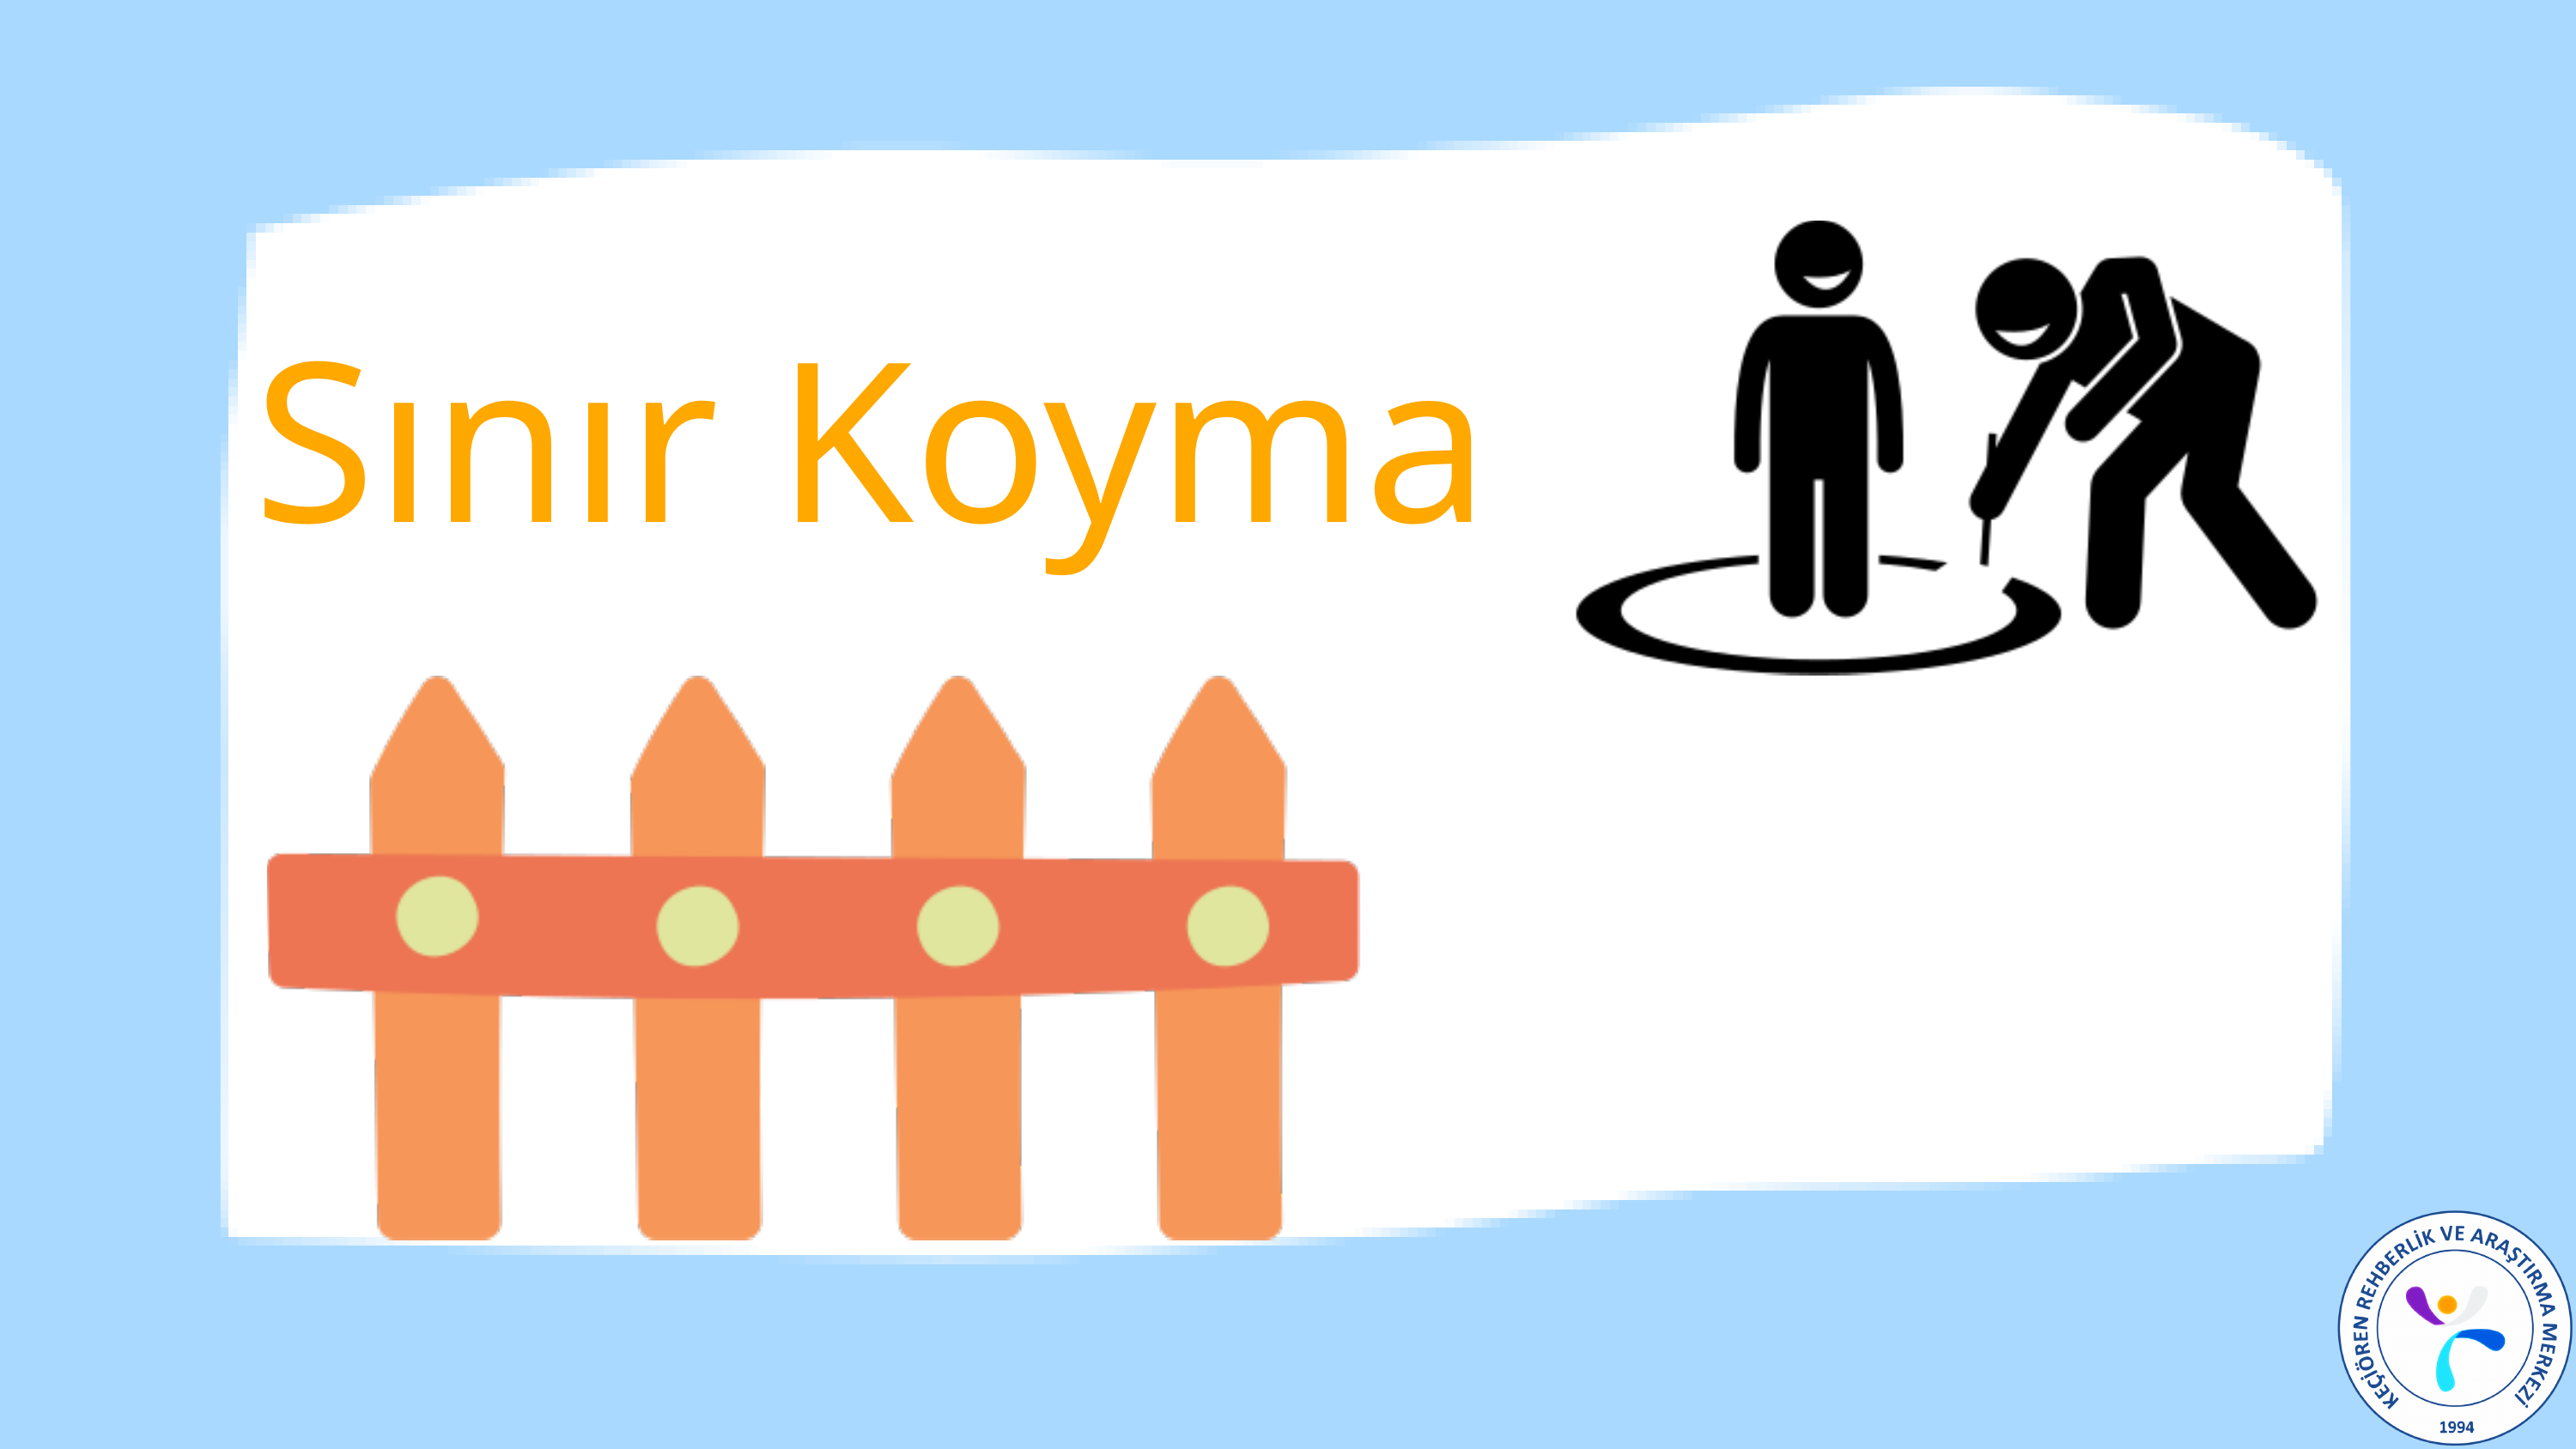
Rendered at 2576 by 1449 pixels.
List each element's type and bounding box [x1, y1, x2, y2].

text_box [1575, 221, 2321, 676]
text_box [220, 331, 1523, 724]
text_box [2334, 1207, 2576, 1449]
text_box [220, 87, 2351, 1264]
text_box [267, 731, 1361, 1240]
